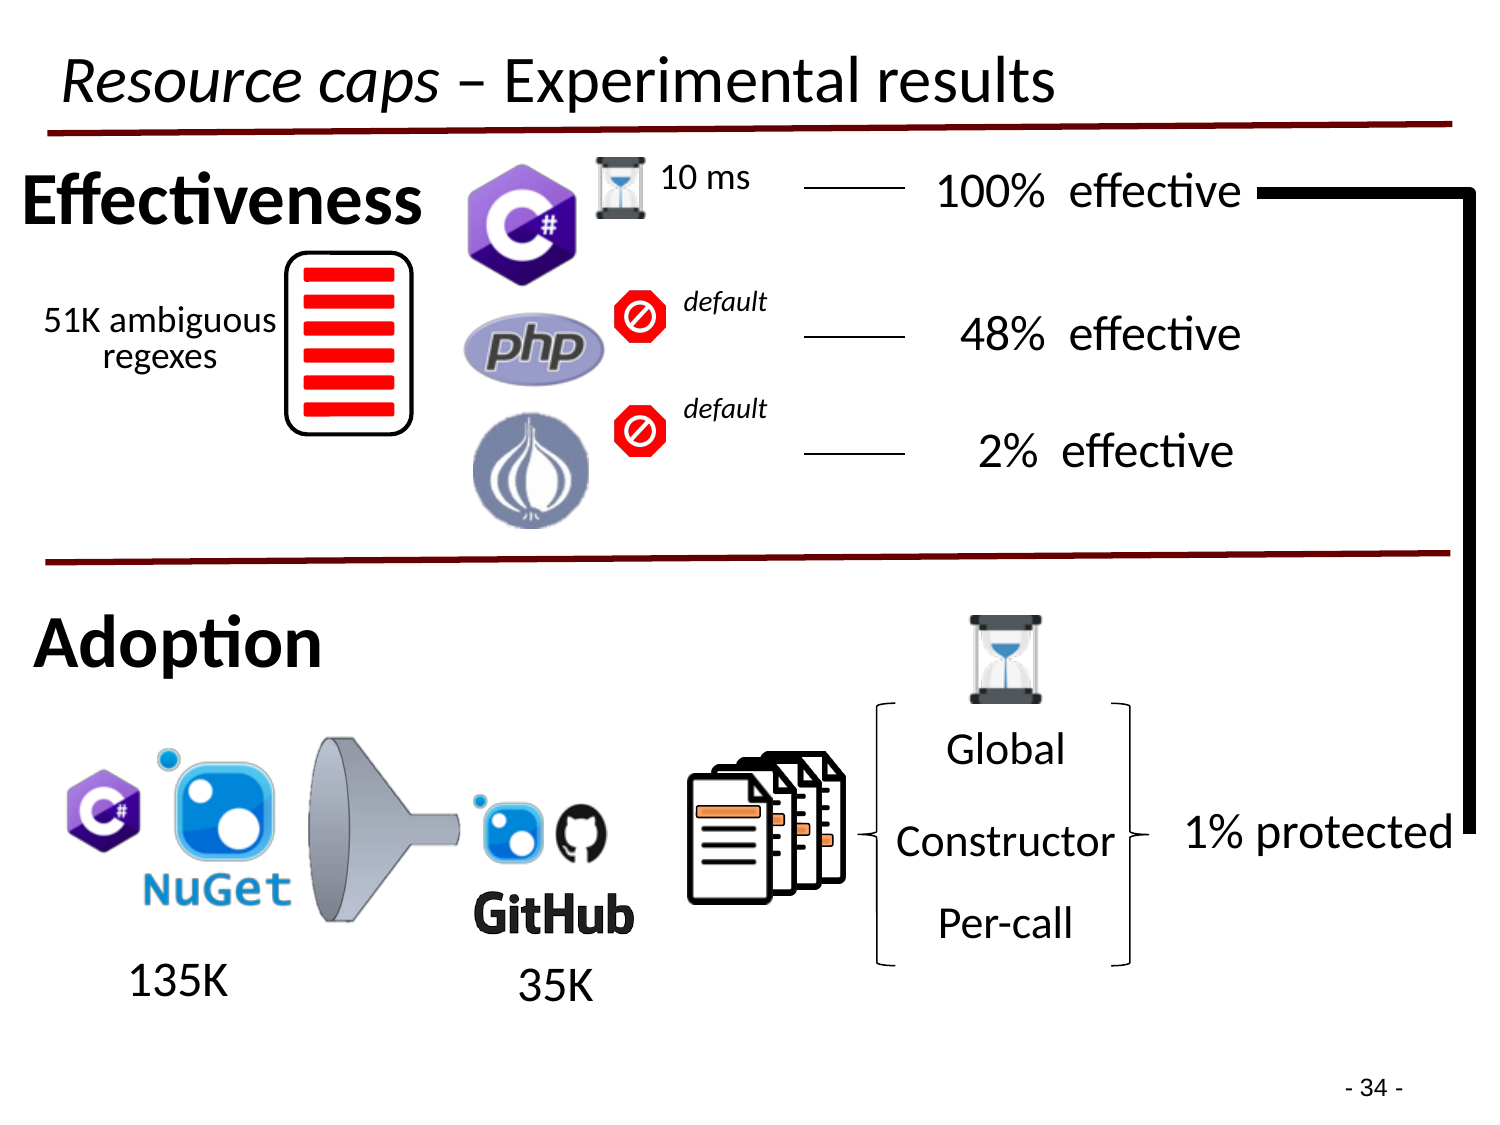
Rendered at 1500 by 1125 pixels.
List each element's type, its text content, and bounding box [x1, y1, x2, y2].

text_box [686, 751, 846, 906]
text_box Adoption [18, 602, 339, 690]
text_box default [670, 281, 783, 325]
title Resource caps – Experimental results [45, 19, 1366, 125]
text_box 100% effective [919, 161, 1257, 225]
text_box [15, 252, 412, 435]
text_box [141, 747, 286, 918]
text_box 135K [112, 950, 244, 1014]
picture [62, 766, 141, 857]
text_box [858, 704, 896, 966]
text_box Effectiveness [7, 159, 439, 247]
text_box 2% effective [963, 422, 1250, 485]
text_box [472, 794, 608, 868]
picture [958, 614, 1054, 704]
picture [462, 159, 583, 292]
picture [588, 156, 654, 219]
picture [462, 282, 674, 390]
text_box 35K [502, 957, 609, 1019]
text_box 10 ms [644, 153, 766, 204]
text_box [1259, 193, 1471, 836]
text_box 48% effective [945, 304, 1254, 368]
picture [606, 396, 674, 465]
picture [285, 748, 642, 949]
text_box 1% protected [1168, 802, 1470, 866]
text_box Global Constructor Per-call [881, 684, 1131, 956]
text_box [1111, 703, 1149, 966]
text_box default [668, 388, 783, 432]
picture [472, 408, 597, 529]
